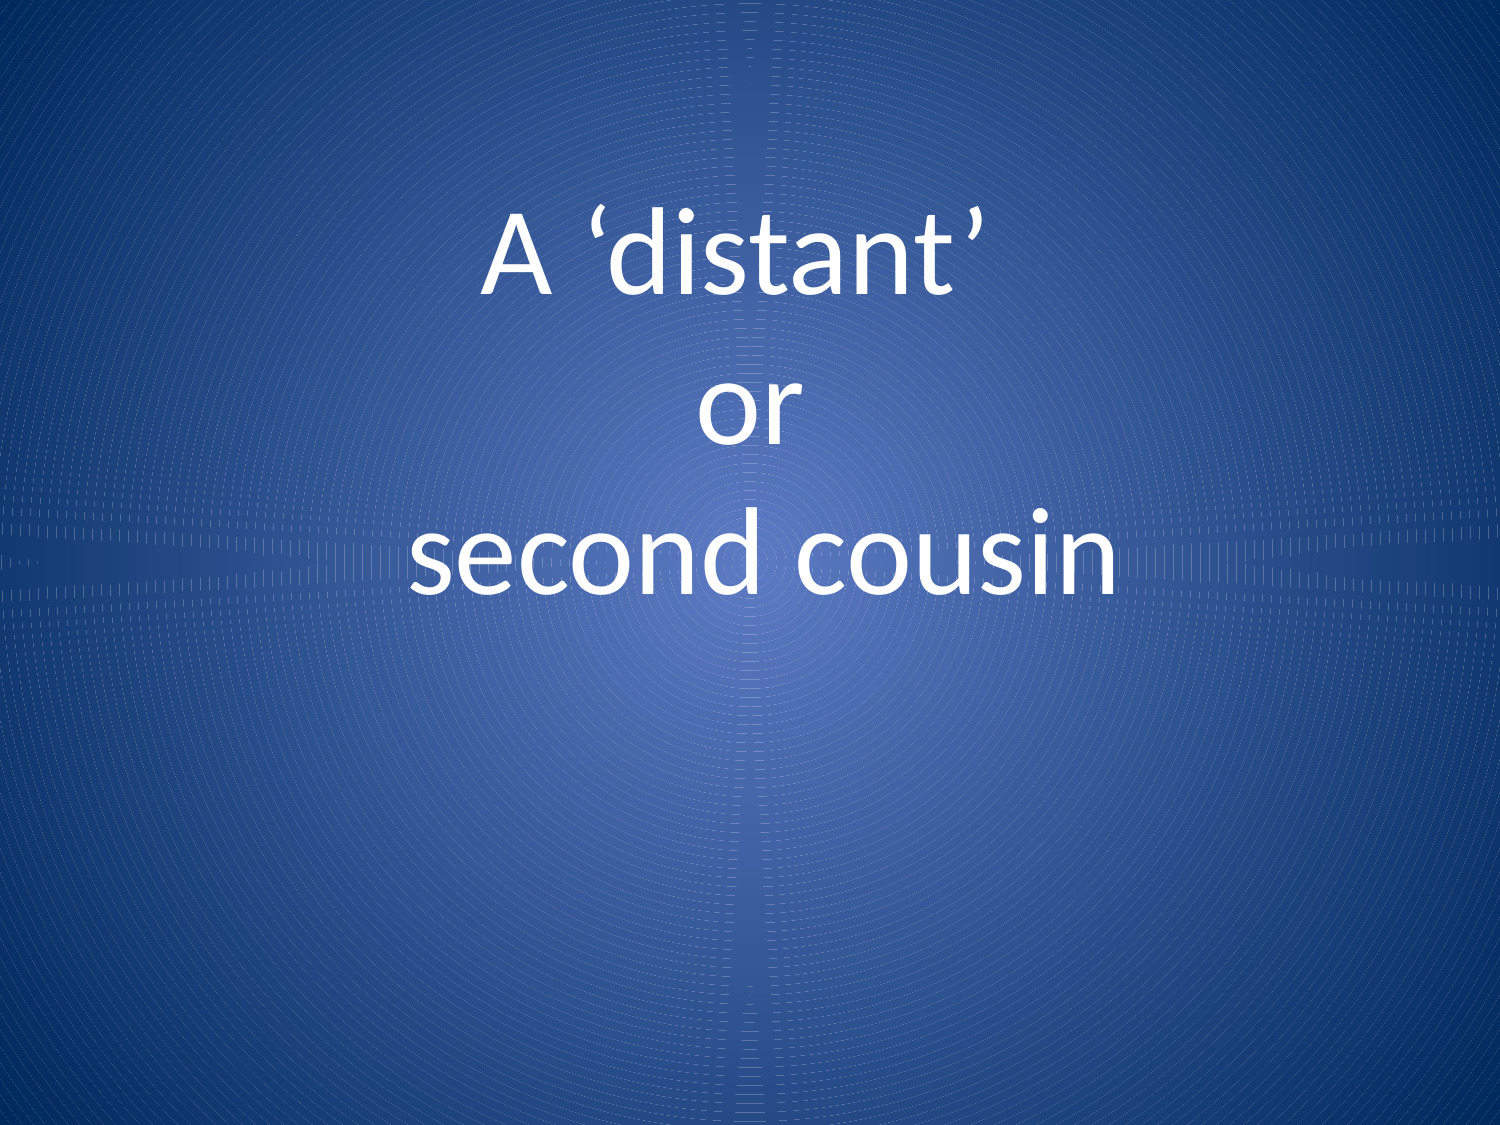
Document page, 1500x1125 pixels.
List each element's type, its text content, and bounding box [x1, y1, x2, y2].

title A ‘distant’ or second cousin [112, 349, 1388, 591]
